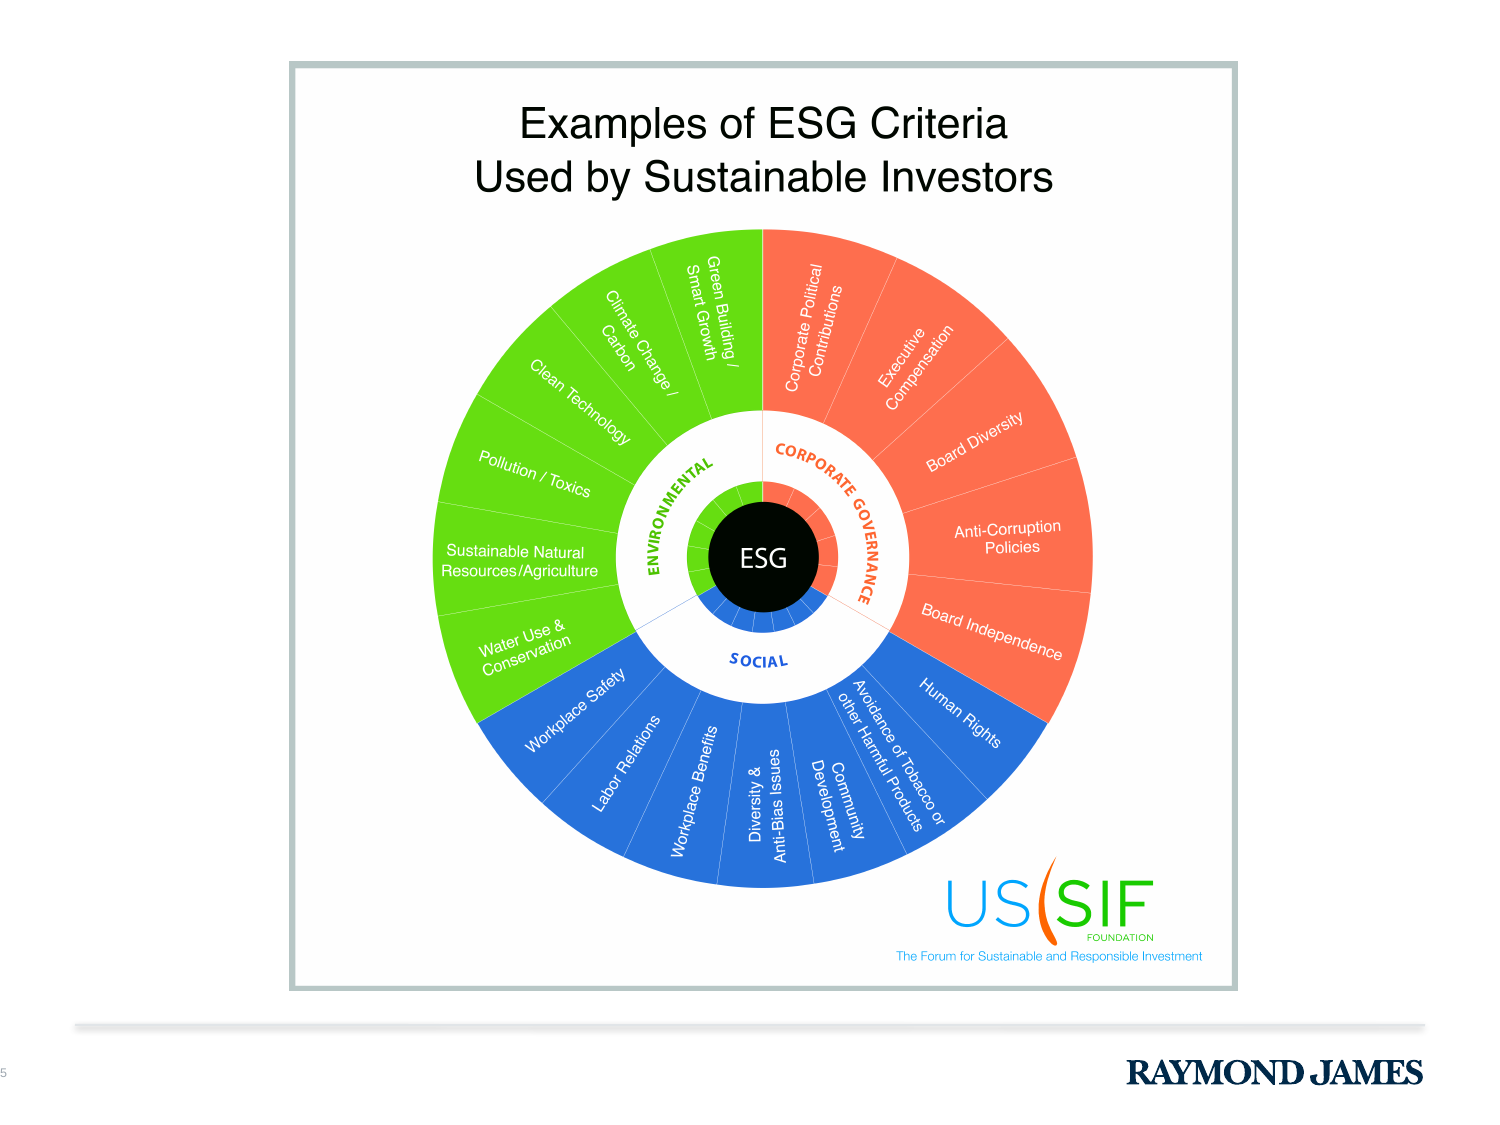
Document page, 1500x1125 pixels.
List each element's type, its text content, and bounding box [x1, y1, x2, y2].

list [289, 60, 1238, 991]
slide_number 5 [0, 1042, 350, 1103]
